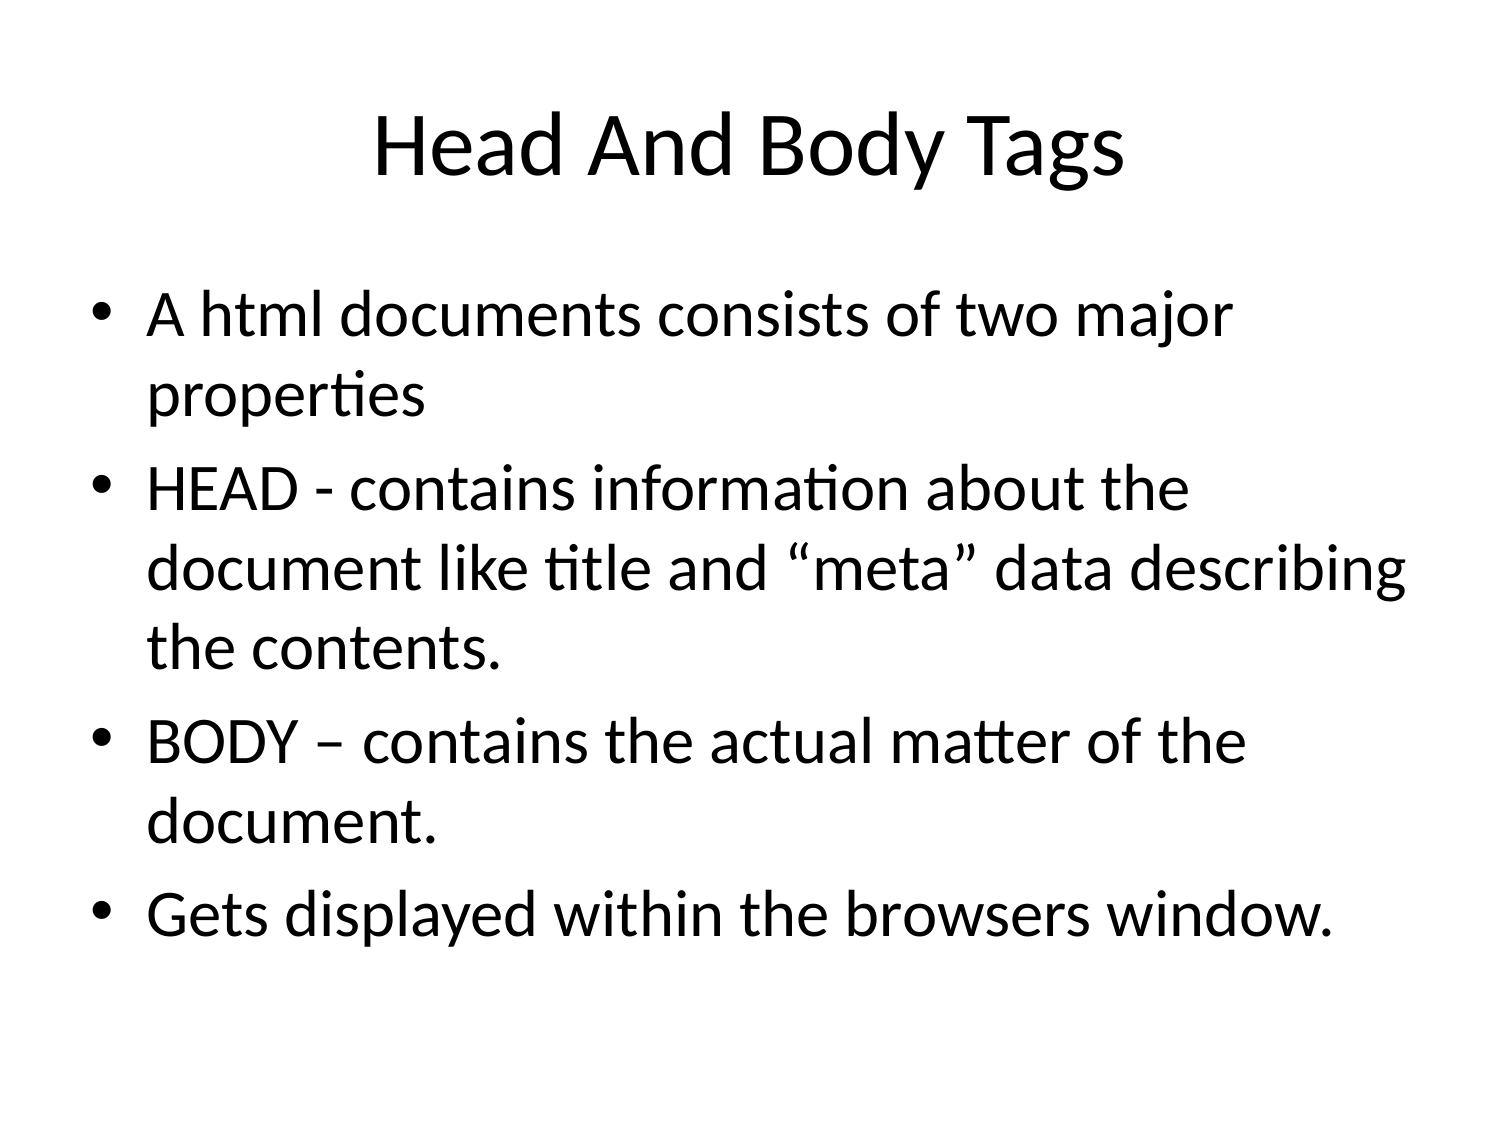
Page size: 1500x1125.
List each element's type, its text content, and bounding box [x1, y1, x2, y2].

list A html documents consists of two major properties HEAD - contains information about the document like title and “meta” data describing the contents. BODY – contains the actual matter of the document. Gets displayed within the browsers window. [75, 262, 1425, 1005]
title Head And Body Tags [75, 45, 1425, 233]
